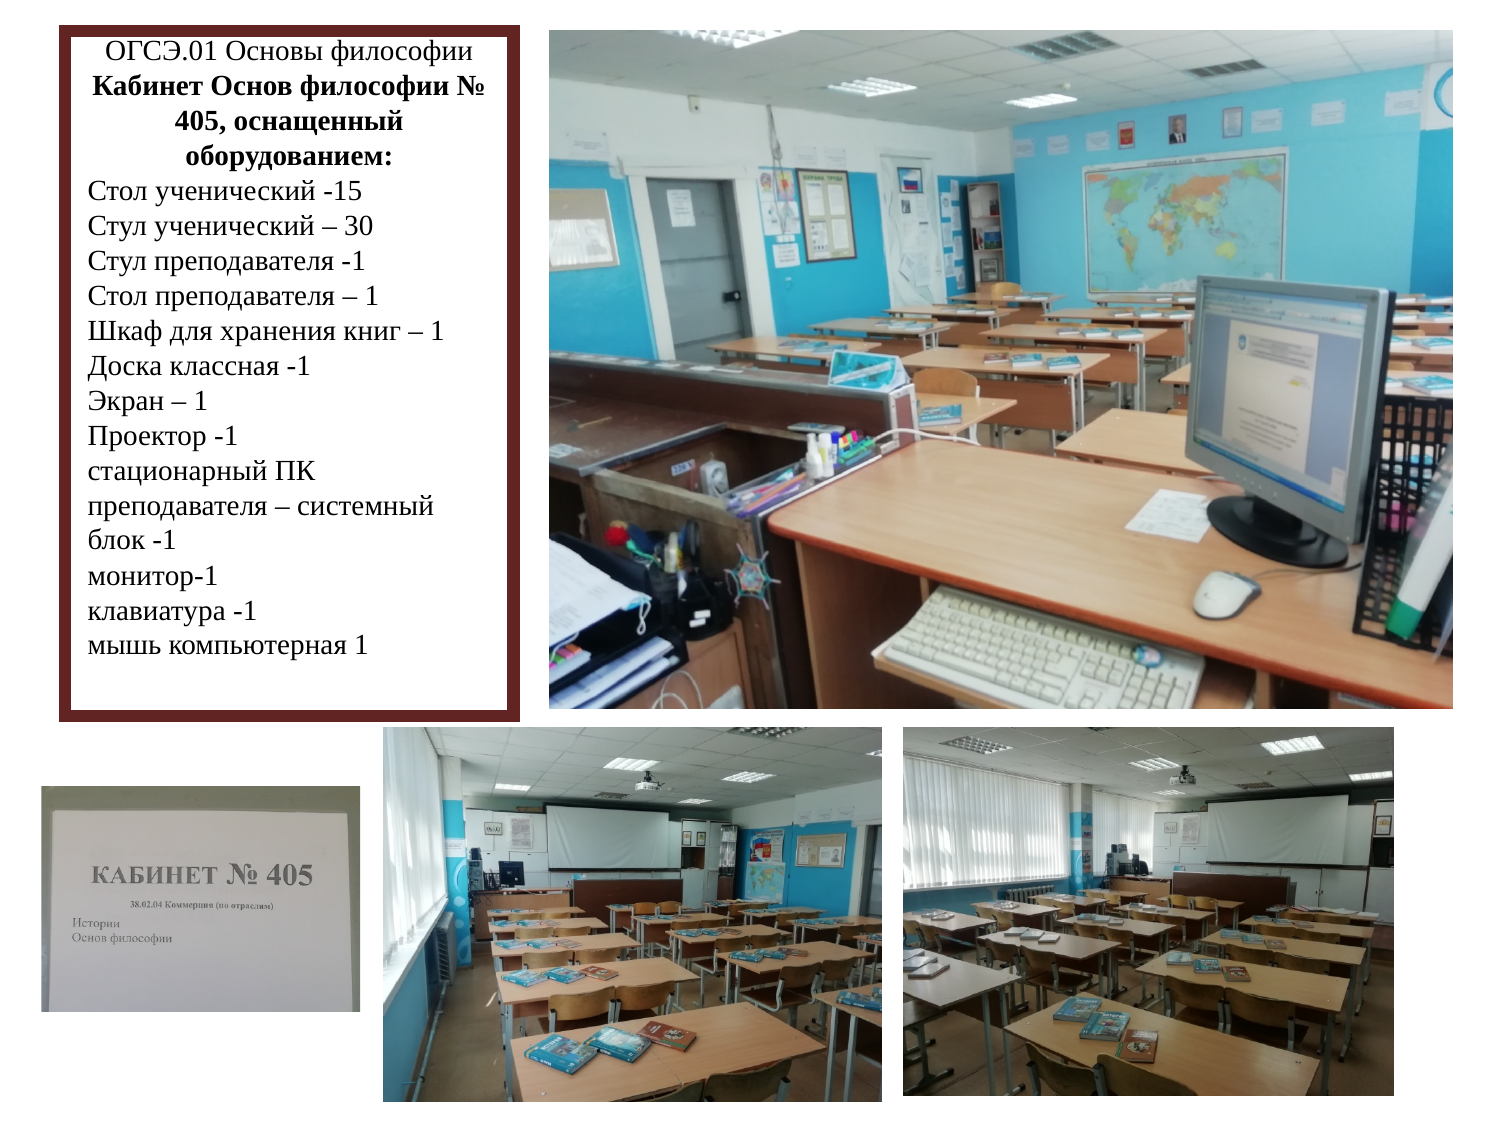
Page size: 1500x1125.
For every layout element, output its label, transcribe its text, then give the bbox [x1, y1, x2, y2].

picture [903, 727, 1394, 1096]
picture [383, 727, 883, 1102]
text_box ОГСЭ.01 Основы философии Кабинет Основ философии № 405, оснащенный оборудованием: Стол ученический -15 Стул ученический – 30 Стул преподавателя -1 Стол преподавателя – 1 Шкаф для хранения книг – 1 Доска классная -1 Экран – 1 Проектор -1 стационарный ПК преподавателя – системный блок -1 монитор-1 клавиатура -1 мышь компьютерная 1 [64, 30, 514, 716]
picture [41, 786, 361, 1012]
picture [548, 30, 1453, 709]
